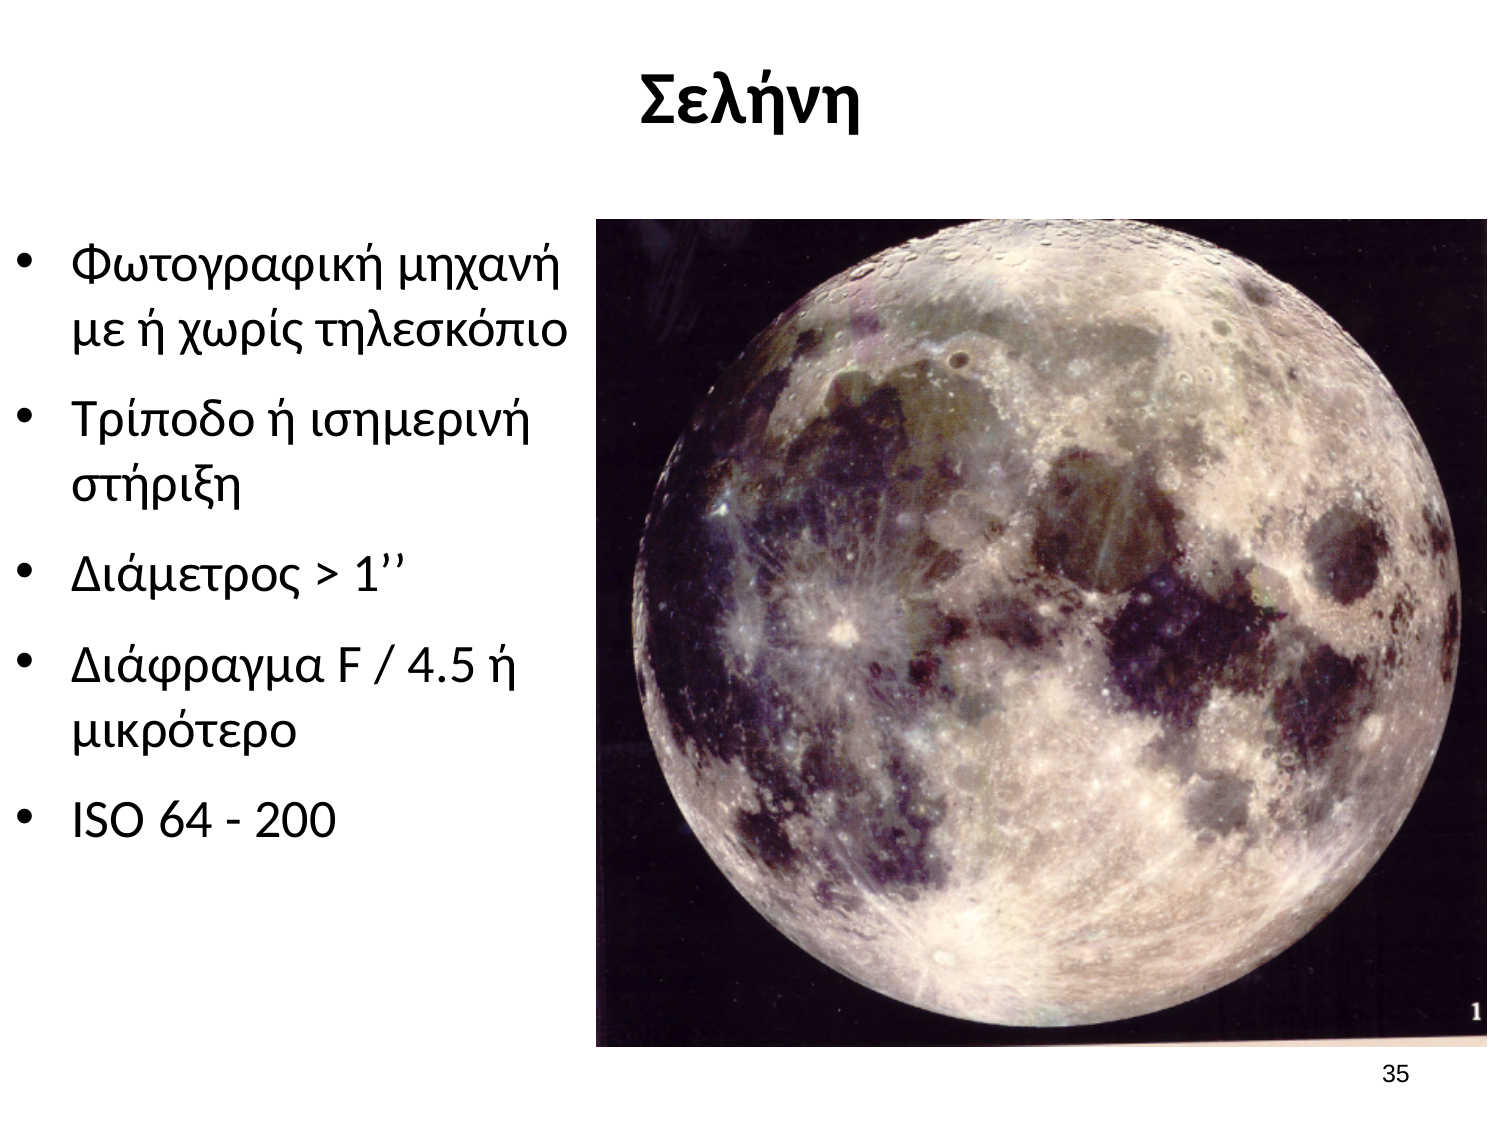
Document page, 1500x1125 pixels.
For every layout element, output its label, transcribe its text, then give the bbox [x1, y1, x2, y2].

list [596, 219, 1487, 1047]
slide_number 34 [1074, 1054, 1425, 1103]
title Σελήνη [76, 19, 1427, 169]
list Φωτογραφική μηχανή με ή χωρίς τηλεσκόπιο Τρίποδο ή ισημερινή στήριξη Διάμετρος > 1’’ Διάφραγμα F / 4.5 ή μικρότερο ISO 64 - 200 [0, 219, 595, 895]
